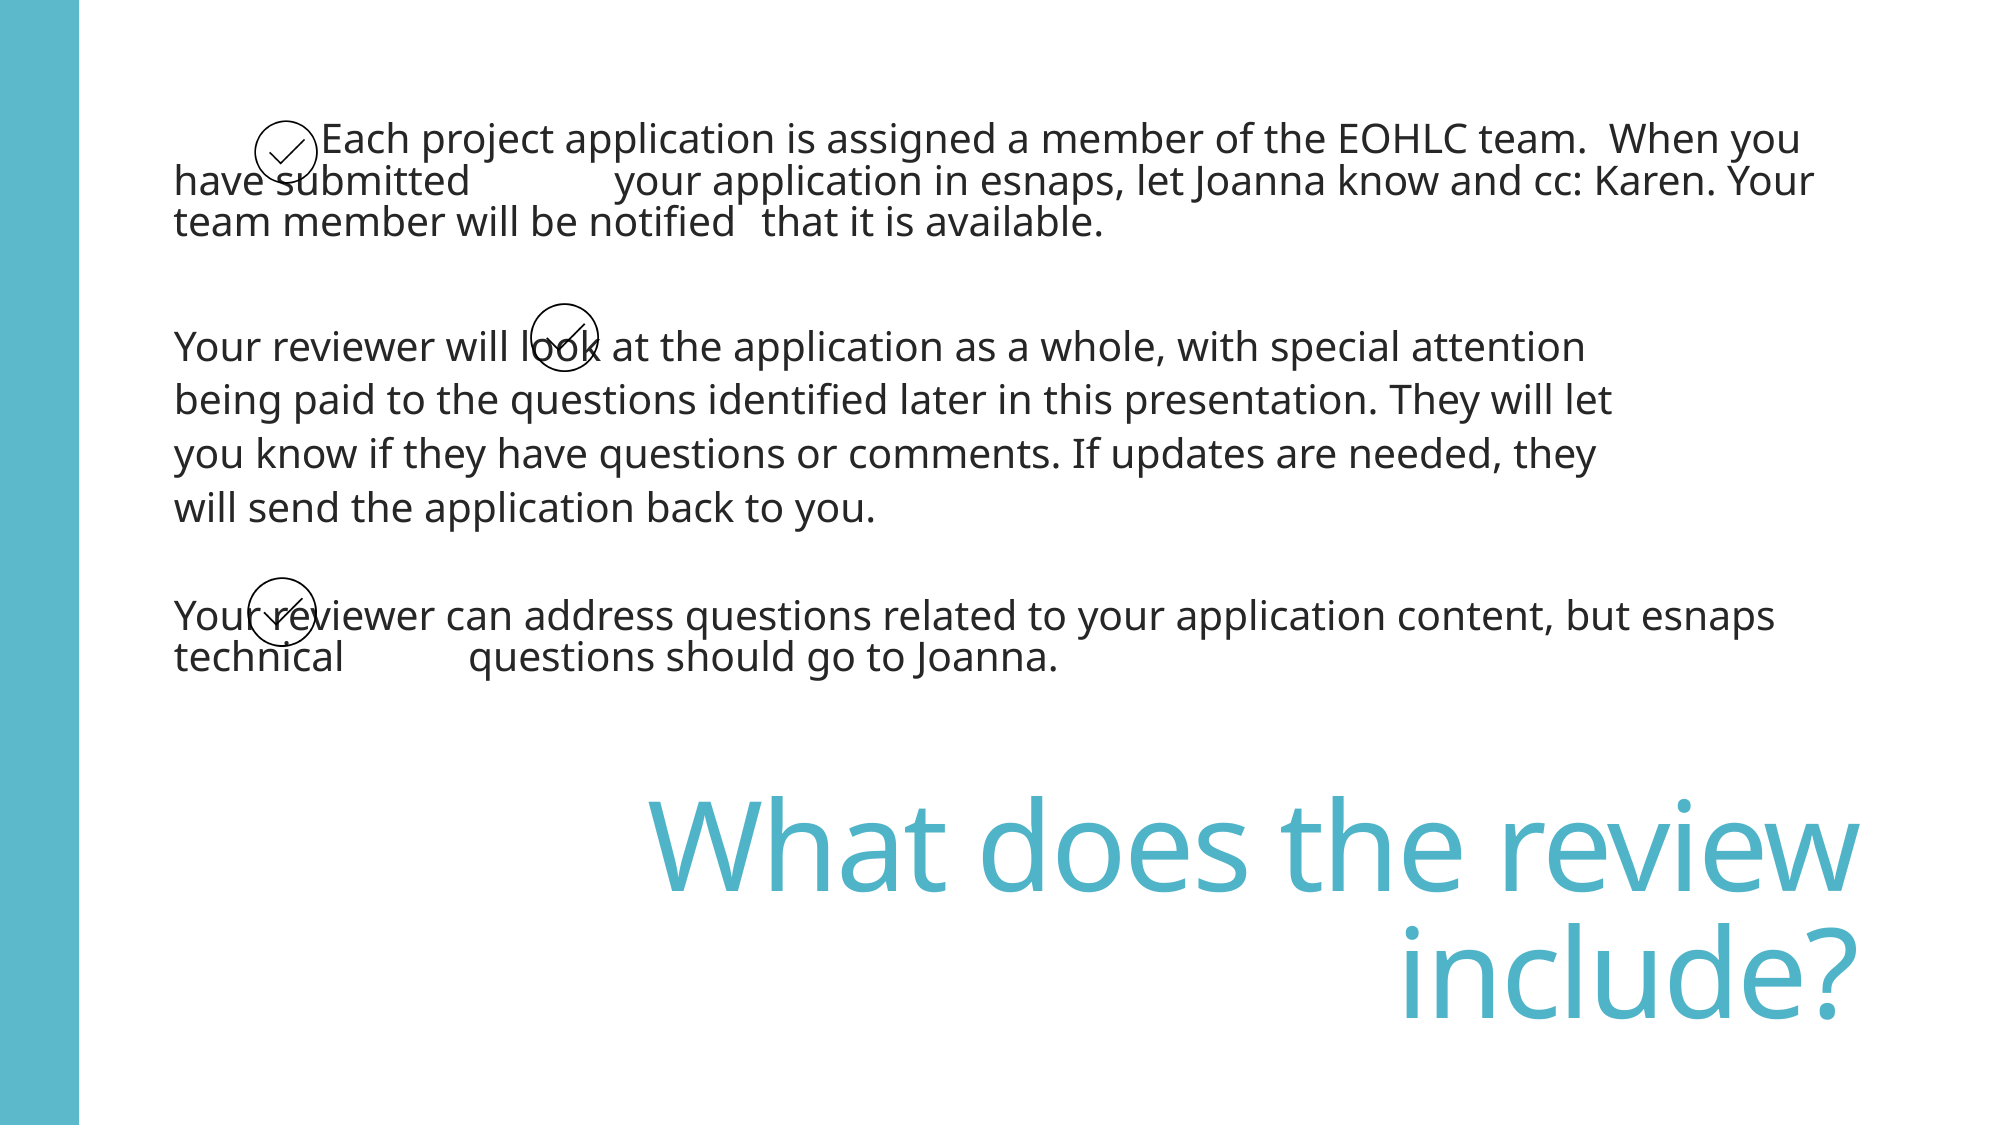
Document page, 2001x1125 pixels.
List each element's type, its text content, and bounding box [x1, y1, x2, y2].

text_box [0, 0, 80, 1125]
picture [520, 294, 608, 381]
picture [245, 112, 326, 192]
picture [238, 568, 326, 656]
title What does the review include? [540, 753, 1875, 1052]
list Each project application is assigned a member of the EOHLC team. When you have submitted your application in esnaps, let Joanna know and cc: Karen. Your team member will be notified that it is available. Your reviewer will look at the application as a whole, with special attention being paid to the questions identified later in this presentation. They will let you know if they have questions or comments. If updates are needed, they will send the application back to you. Your reviewer can address questions related to your application content, but esnaps technical questions should go to Joanna. [158, 112, 1920, 731]
